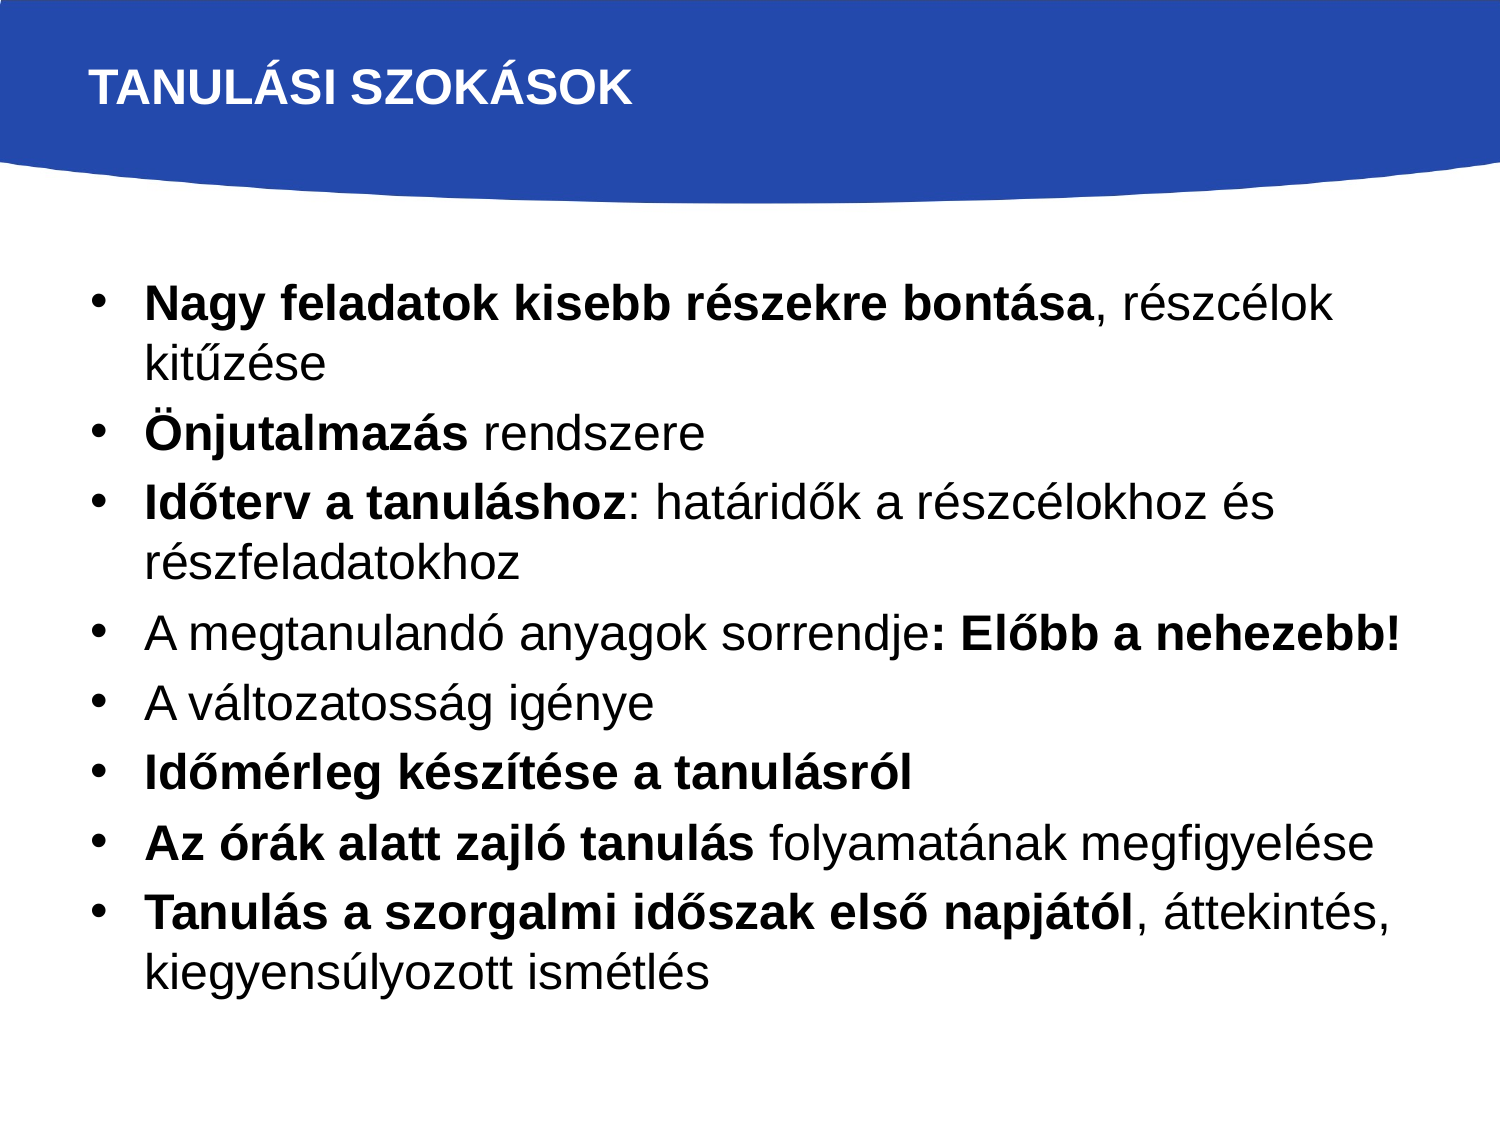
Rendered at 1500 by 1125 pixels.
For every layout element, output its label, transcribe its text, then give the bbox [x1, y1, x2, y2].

title Tanulási szokások [73, 7, 845, 161]
list Nagy feladatok kisebb részekre bontása, részcélok kitűzése Önjutalmazás rendszere Időterv a tanuláshoz: határidők a részcélokhoz és részfeladatokhoz A megtanulandó anyagok sorrendje: Előbb a nehezebb! A változatosság igénye Időmérleg készítése a tanulásról Az órák alatt zajló tanulás folyamatának megfigyelése Tanulás a szorgalmi időszak első napjától, áttekintés, kiegyensúlyozott ismétlés [75, 262, 1425, 1059]
picture [0, 0, 1500, 1125]
